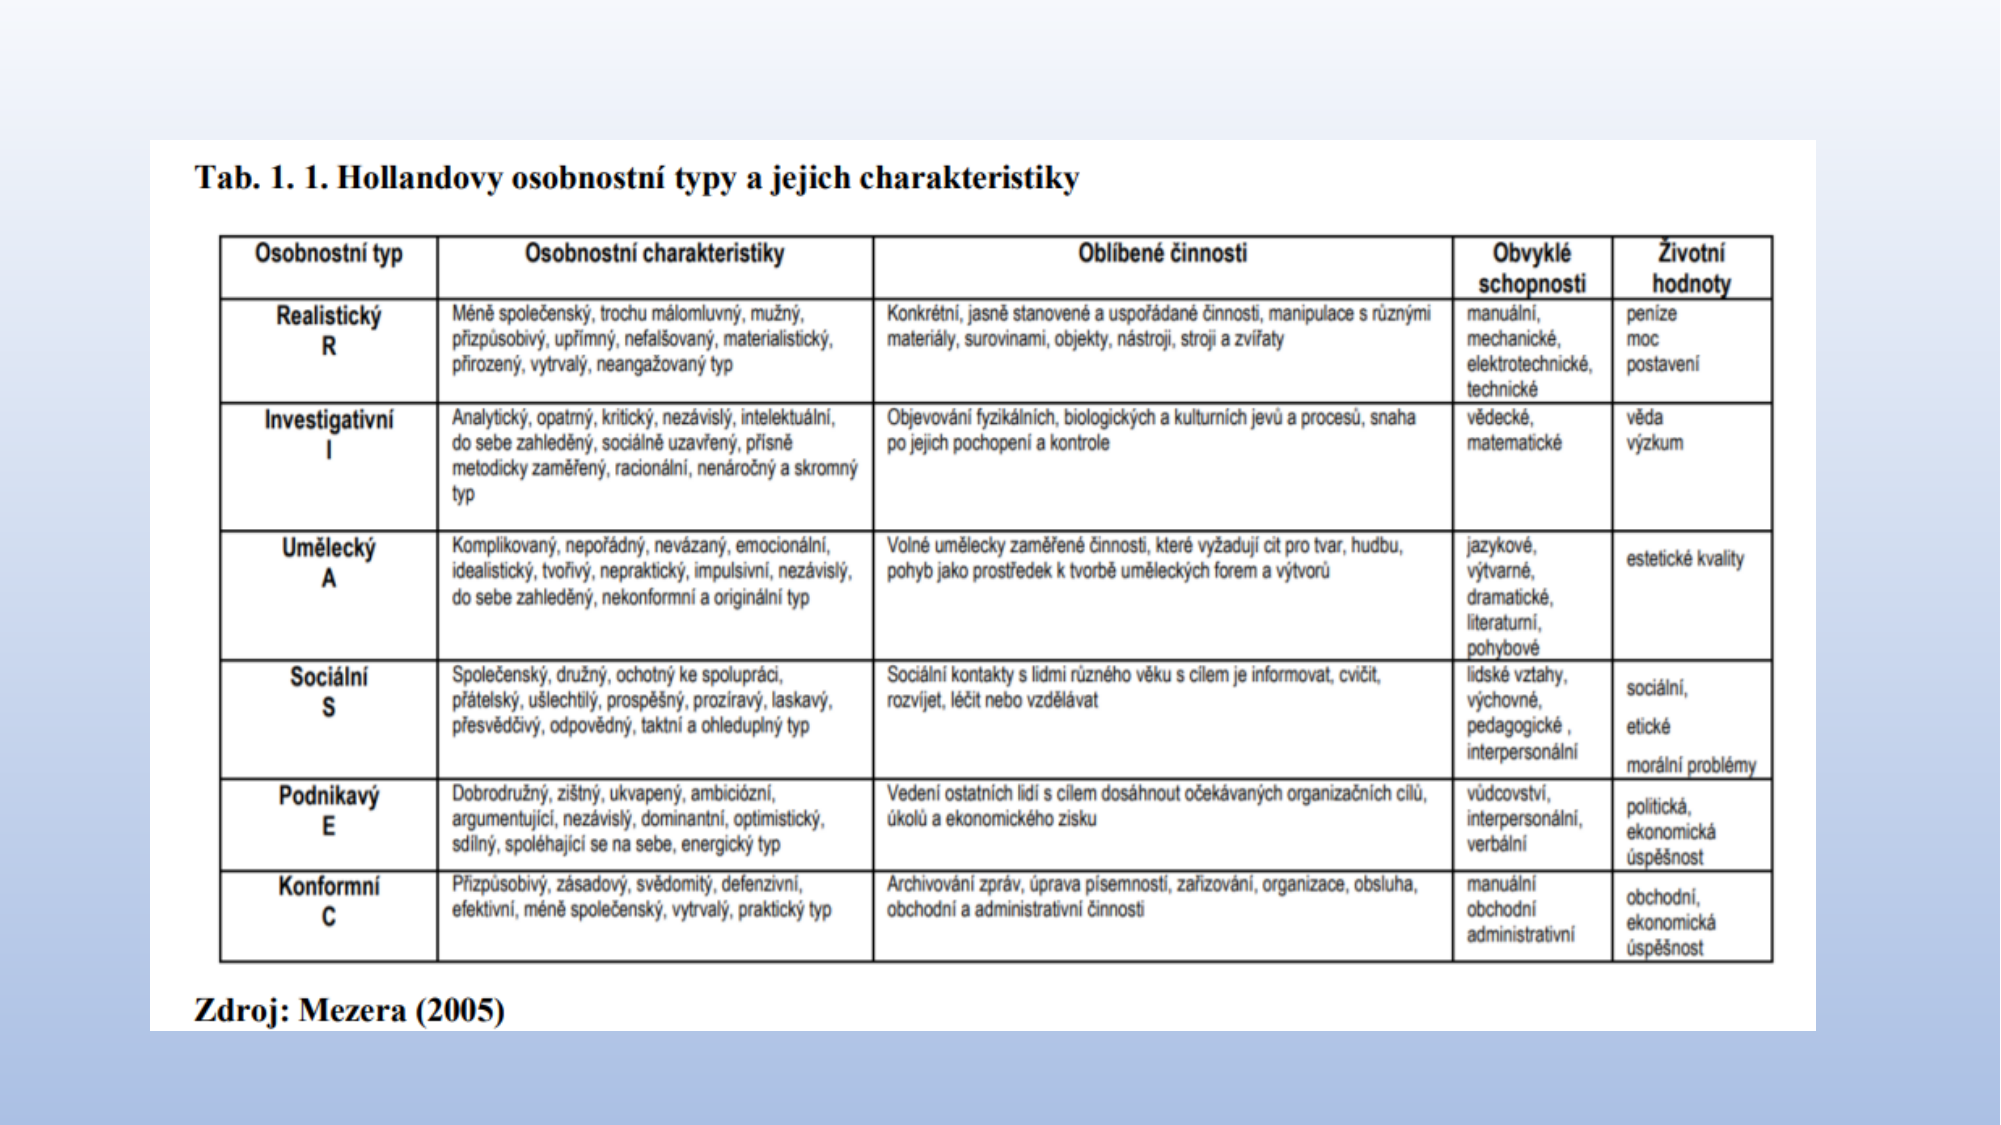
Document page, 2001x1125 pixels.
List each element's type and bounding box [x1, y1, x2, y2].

list [150, 140, 1816, 1032]
